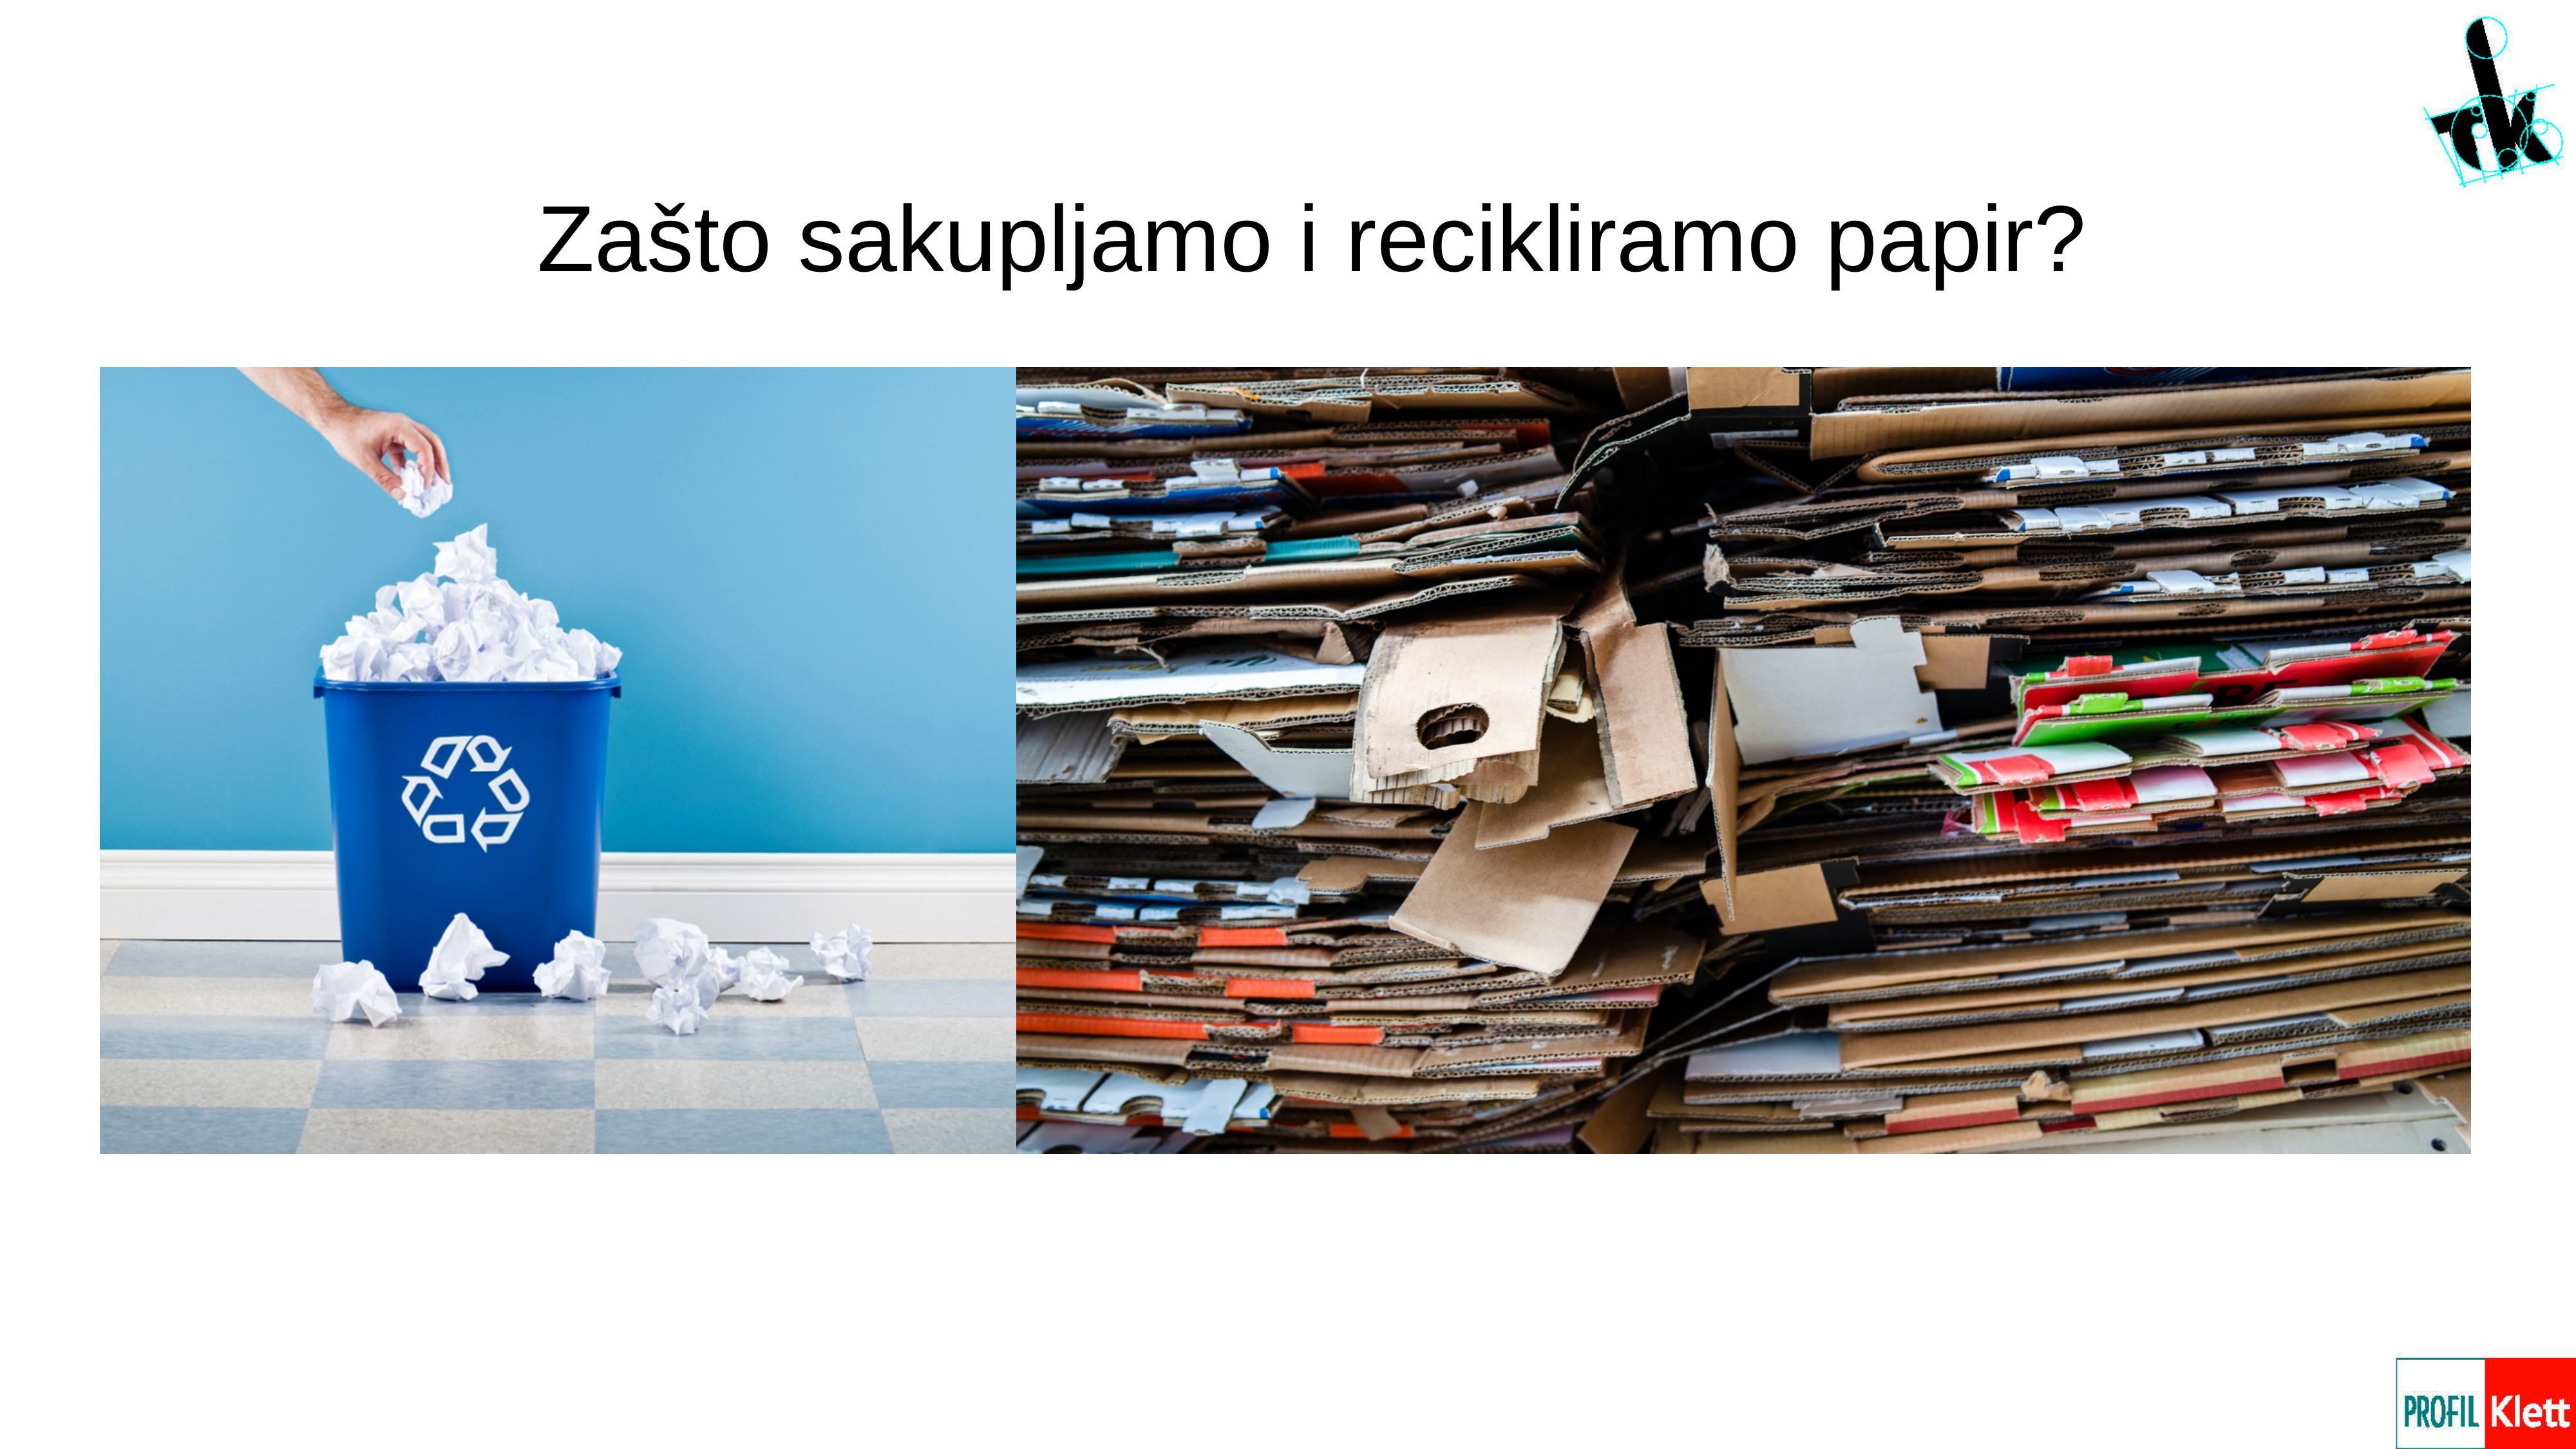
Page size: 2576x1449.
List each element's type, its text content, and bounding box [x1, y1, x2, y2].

picture [0, 0, 2576, 1449]
text_box Zašto sakupljamo i recikliramo papir? [532, 172, 2092, 295]
